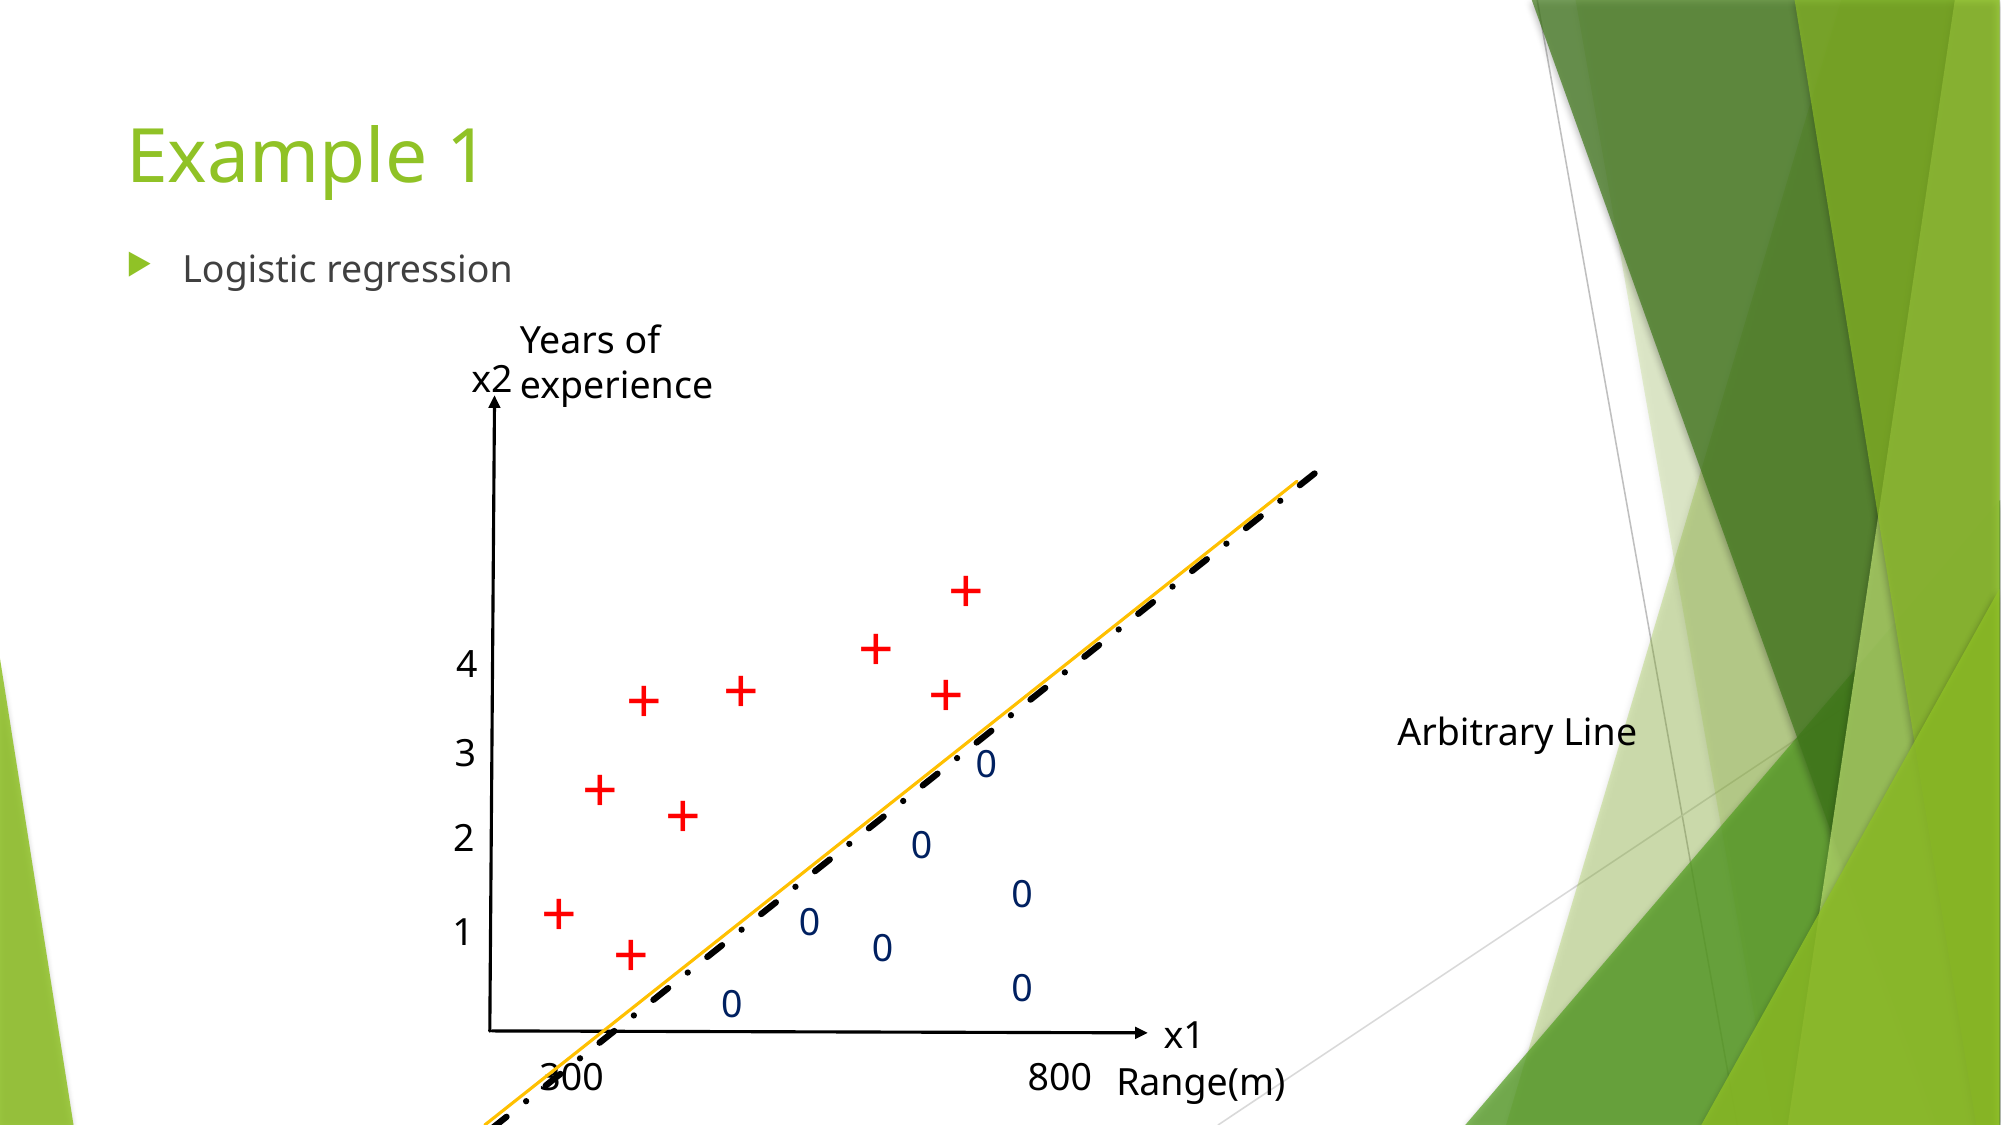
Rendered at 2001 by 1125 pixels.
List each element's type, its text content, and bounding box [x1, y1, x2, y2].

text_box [437, 459, 1332, 1125]
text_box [489, 395, 496, 459]
text_box Arbitrary Line [1382, 700, 1688, 761]
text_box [484, 480, 1298, 1125]
text_box Years of experience [505, 308, 729, 414]
list Logistic regression [111, 237, 1522, 875]
text_box x2 [456, 347, 505, 408]
title Example 1 [111, 99, 1522, 237]
